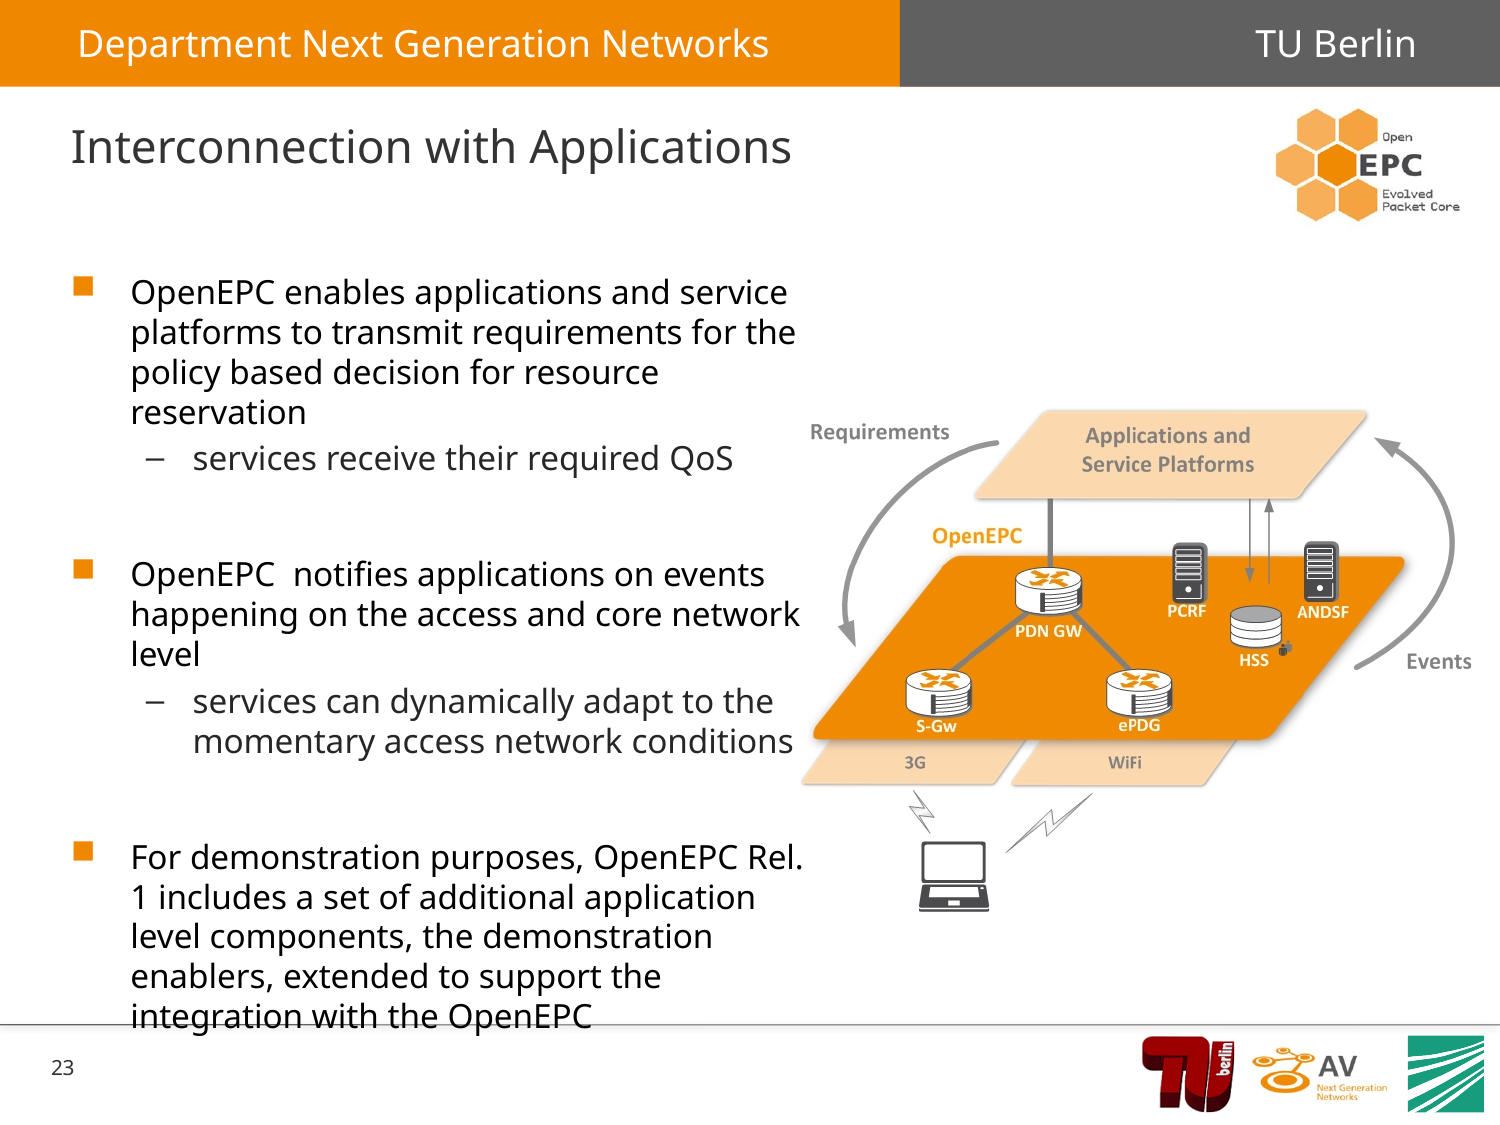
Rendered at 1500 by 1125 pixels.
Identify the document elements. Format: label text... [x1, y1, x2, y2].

title Interconnection with Applications [70, 118, 1235, 237]
list OpenEPC enables applications and service platforms to transmit requirements for the policy based decision for resource reservation services receive their required QoS OpenEPC notifies applications on events happening on the access and core network level services can dynamically adapt to the momentary access network conditions For demonstration purposes, OpenEPC Rel. 1 includes a set of additional application level components, the demonstration enablers, extended to support the integration with the OpenEPC [70, 271, 815, 995]
picture [1241, 1035, 1395, 1113]
picture [1141, 1035, 1235, 1113]
picture [1240, 89, 1472, 237]
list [799, 391, 1472, 912]
